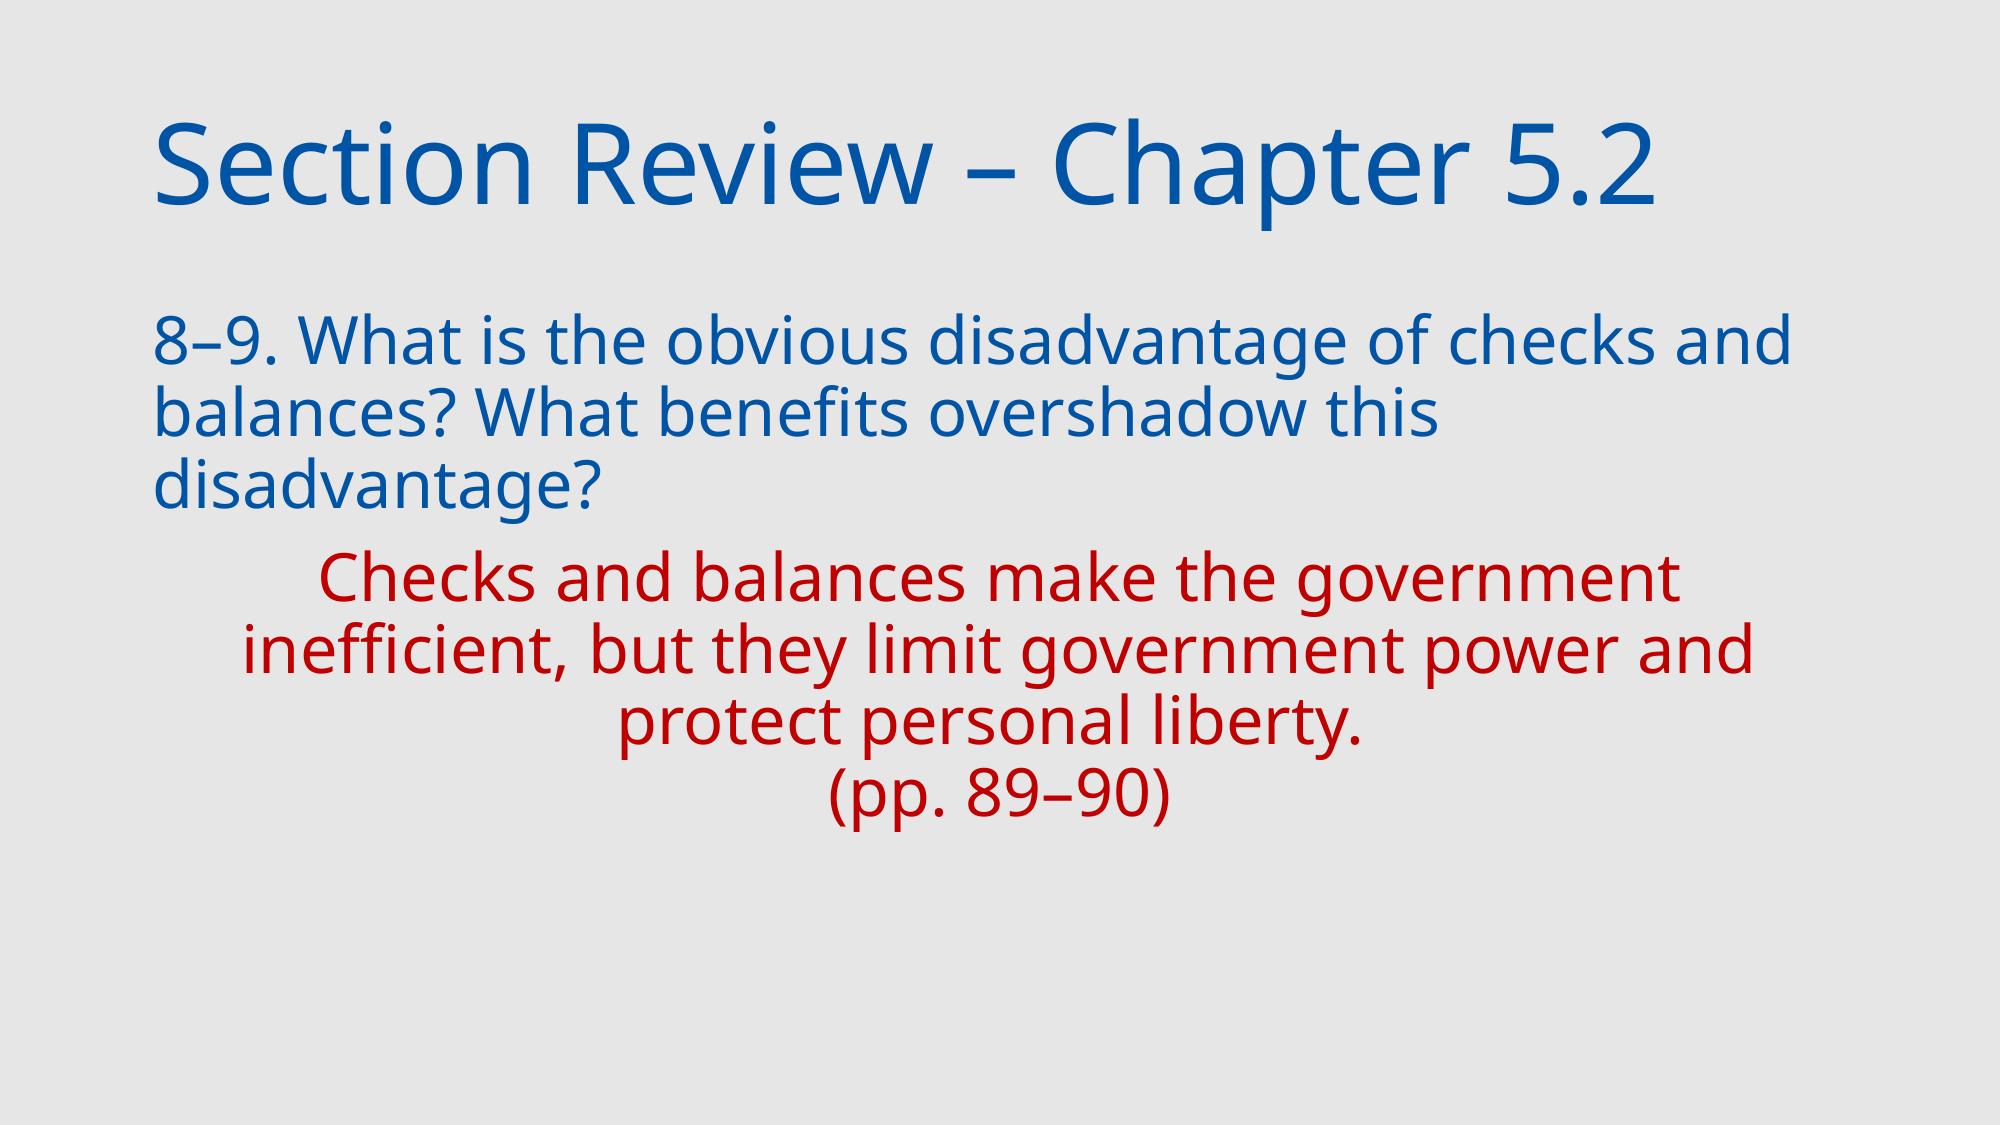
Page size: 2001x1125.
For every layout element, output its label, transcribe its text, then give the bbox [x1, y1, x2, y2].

title Section Review – Chapter 5.2 [137, 59, 1863, 278]
list 8–9. What is the obvious disadvantage of checks and balances? What benefits overshadow this disadvantage? Checks and balances make the government inefficient, but they limit government power and protect personal liberty. (pp. 89–90) [137, 299, 1863, 1014]
